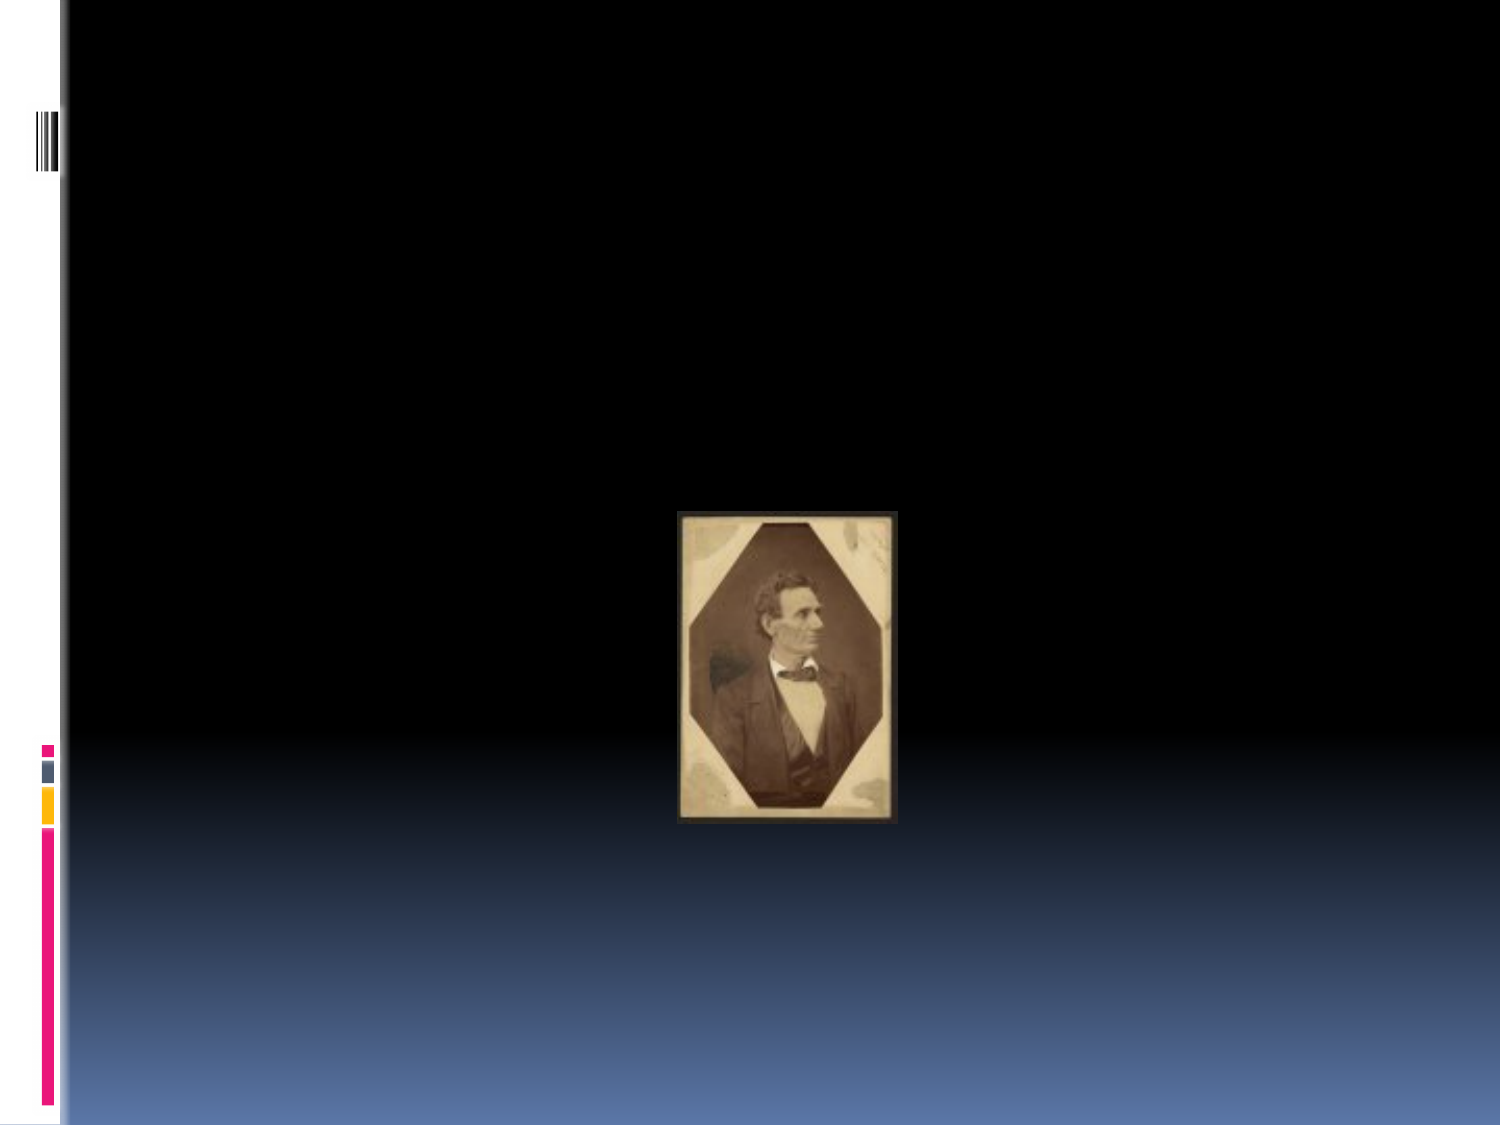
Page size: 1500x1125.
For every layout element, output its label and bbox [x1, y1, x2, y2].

list [676, 510, 899, 825]
